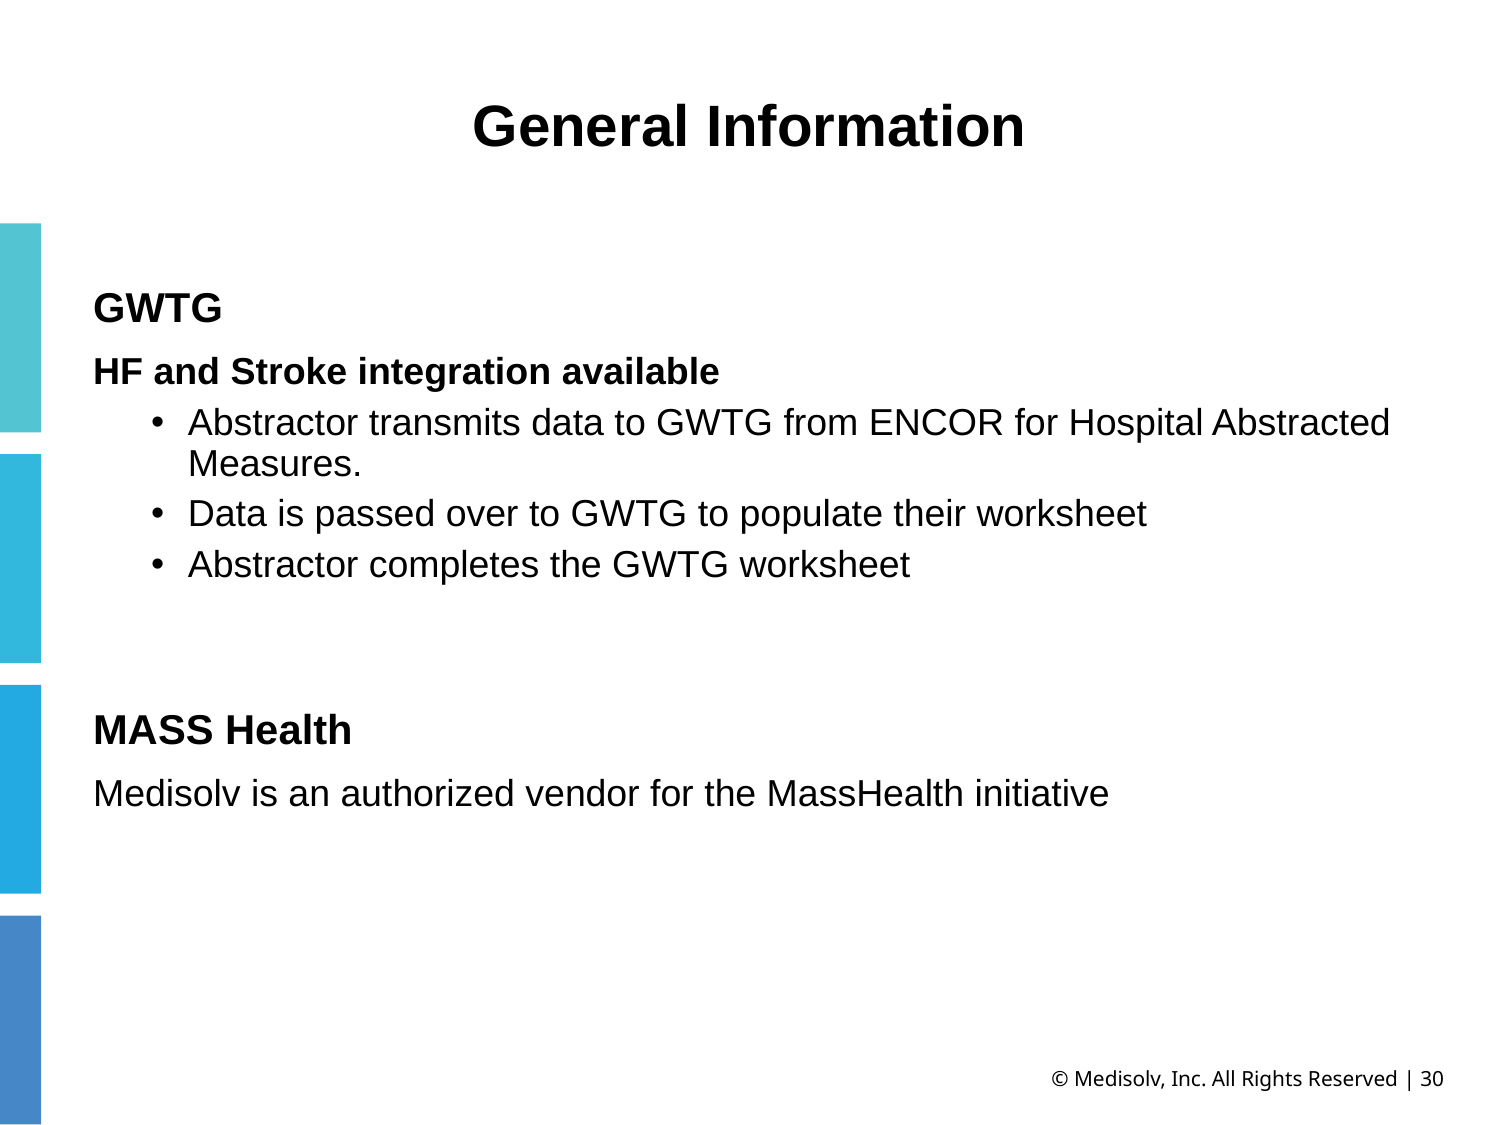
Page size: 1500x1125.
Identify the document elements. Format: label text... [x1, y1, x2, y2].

title General Information [78, 86, 1422, 170]
list GWTG HF and Stroke integration available Abstractor transmits data to GWTG from ENCOR for Hospital Abstracted Measures. Data is passed over to GWTG to populate their worksheet Abstractor completes the GWTG worksheet MASS Health Medisolv is an authorized vendor for the MassHealth initiative [78, 278, 1422, 1000]
